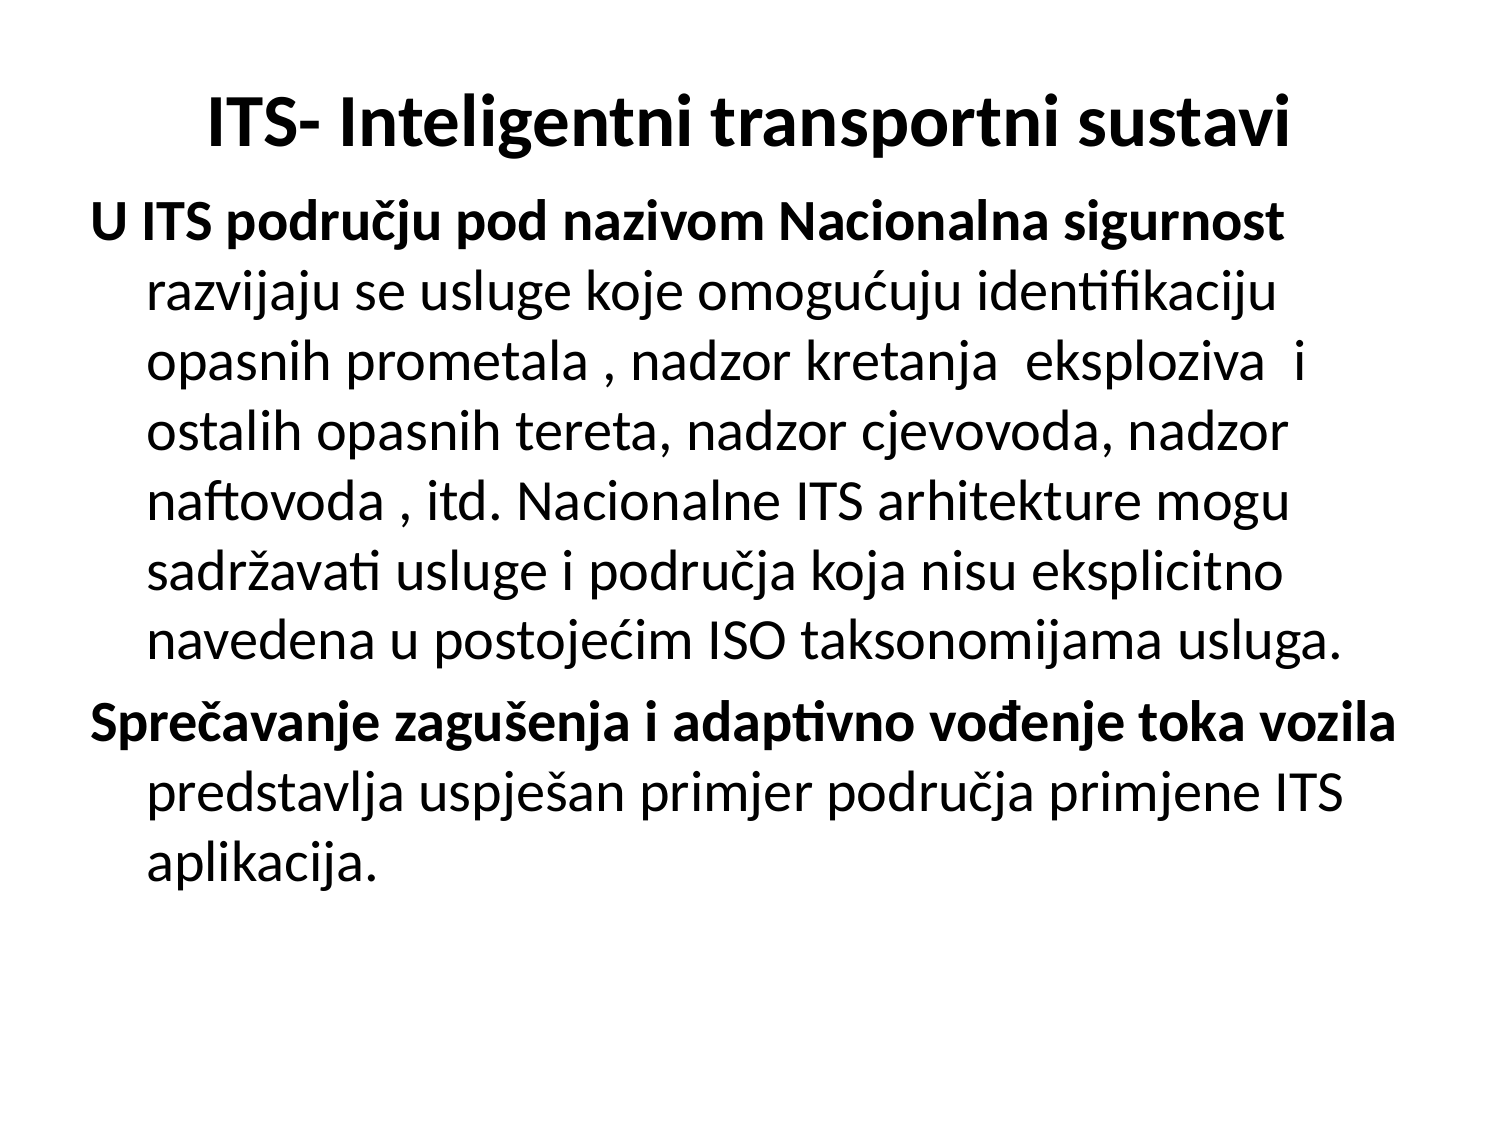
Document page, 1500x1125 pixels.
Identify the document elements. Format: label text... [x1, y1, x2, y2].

title ITS- Inteligentni transportni sustavi [75, 45, 1425, 174]
list U ITS području pod nazivom Nacionalna sigurnost razvijaju se usluge koje omogućuju identifikaciju opasnih prometala , nadzor kretanja eksploziva i ostalih opasnih tereta, nadzor cjevovoda, nadzor naftovoda , itd. Nacionalne ITS arhitekture mogu sadržavati usluge i područja koja nisu eksplicitno navedena u postojećim ISO taksonomijama usluga. Sprečavanje zagušenja i adaptivno vođenje toka vozila predstavlja uspješan primjer područja primjene ITS aplikacija. [75, 174, 1425, 1005]
